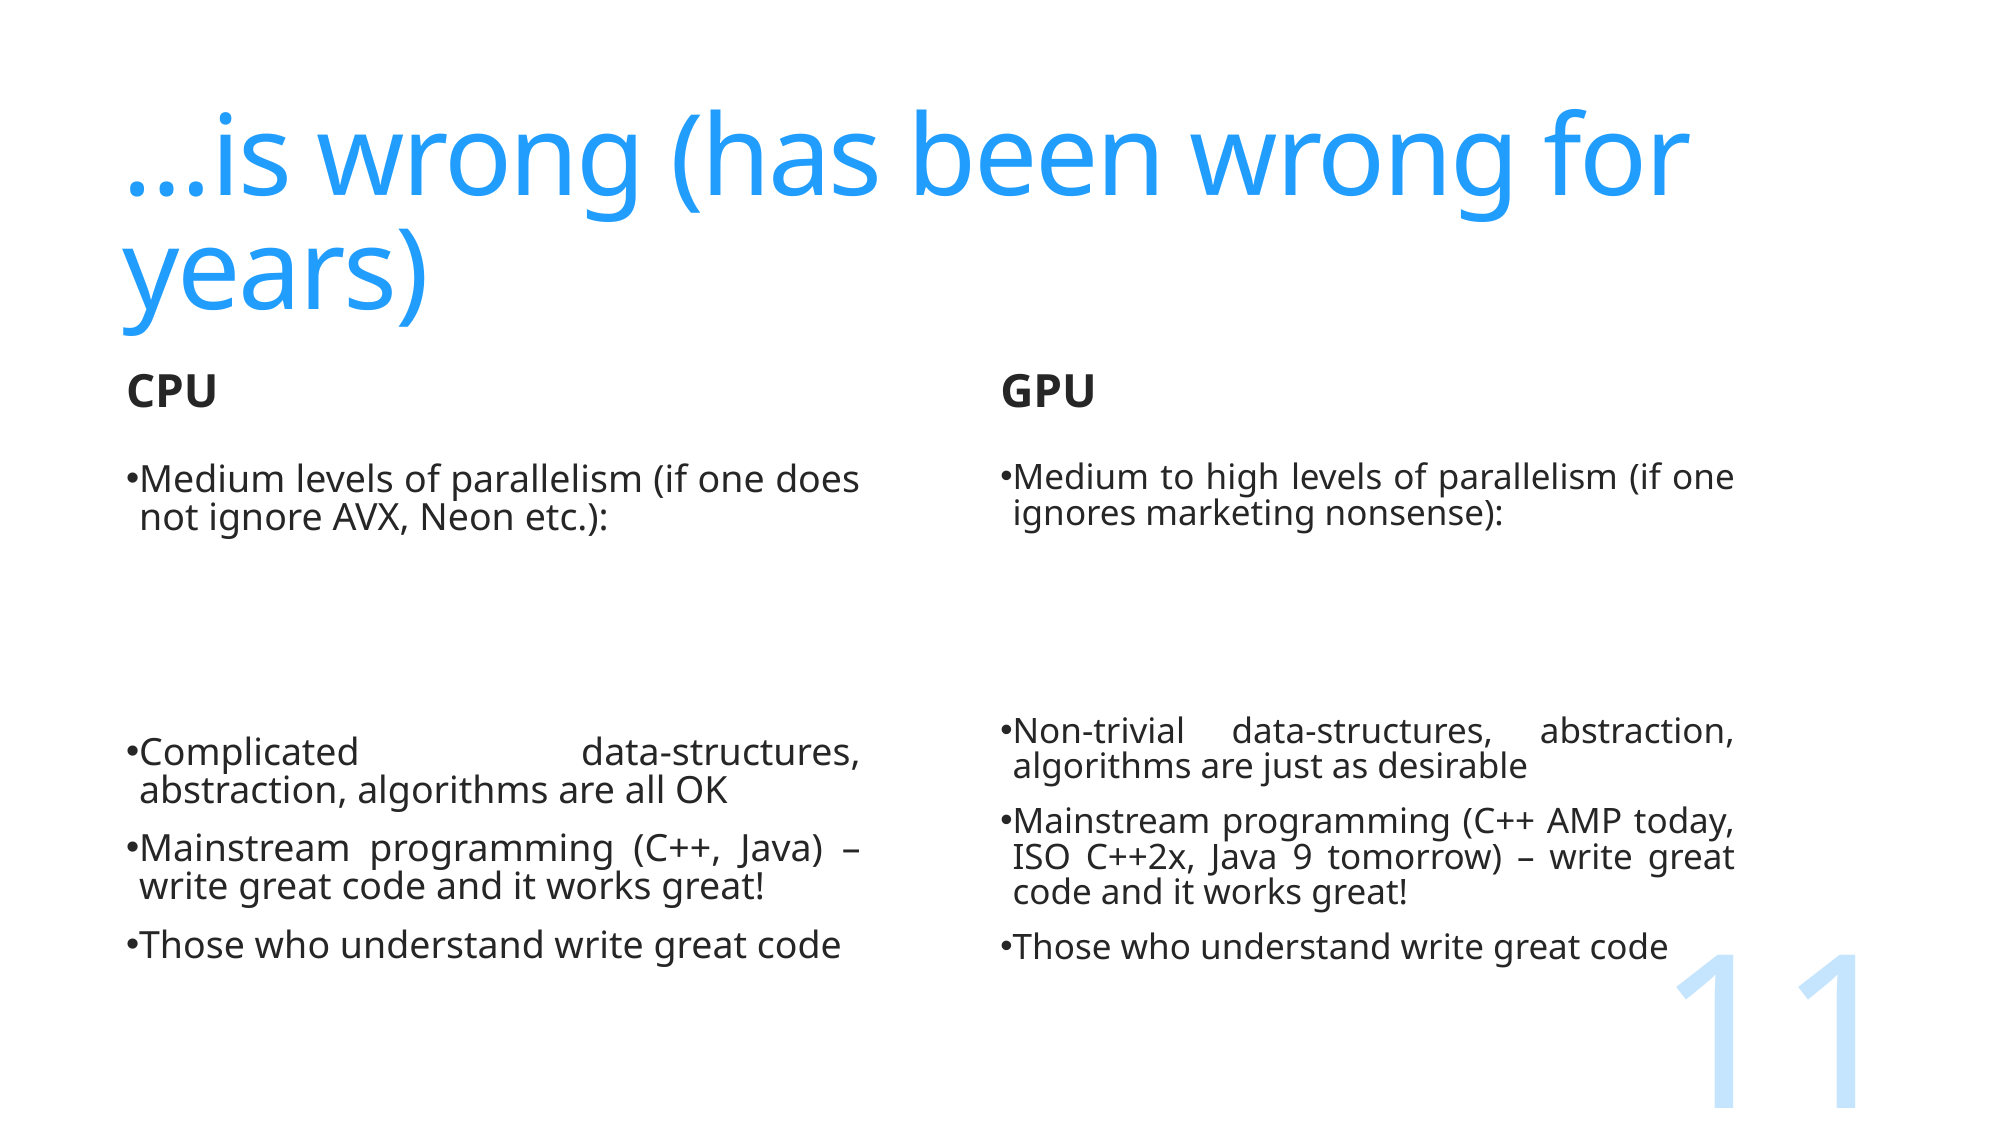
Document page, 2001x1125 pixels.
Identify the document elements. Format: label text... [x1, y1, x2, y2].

list CPU [111, 334, 876, 454]
slide_number 11 [1437, 963, 1918, 1125]
list gpu [985, 334, 1751, 453]
title …is wrong (has been wrong for years) [107, 81, 1875, 354]
